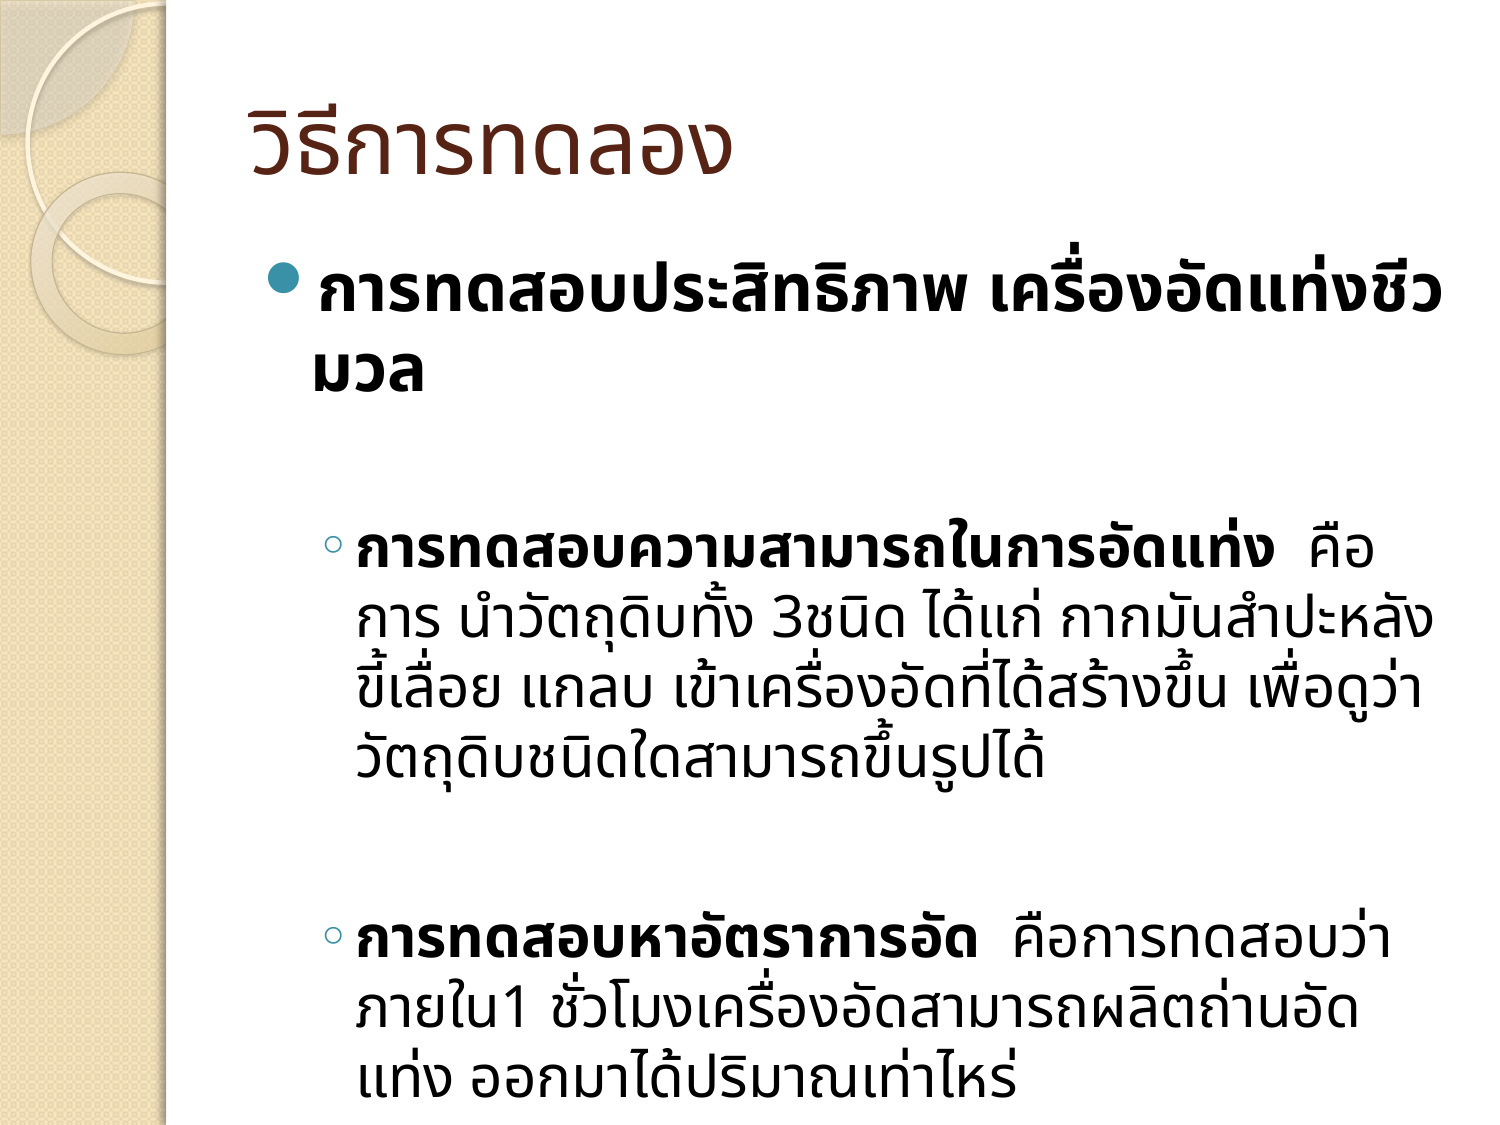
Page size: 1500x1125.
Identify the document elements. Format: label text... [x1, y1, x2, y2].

list การทดสอบประสิทธิภาพ เครื่องอัดแท่งชีวมวล การทดสอบความสามารถในการอัดแท่ง คือการ นำวัตถุดิบทั้ง 3ชนิด ได้แก่ กากมันสำปะหลัง ขี้เลื่อย แกลบ เข้าเครื่องอัดที่ได้สร้างขึ้น เพื่อดูว่าวัตถุดิบชนิดใดสามารถขึ้นรูปได้ การทดสอบหาอัตราการอัด คือการทดสอบว่าภายใน1 ชั่วโมงเครื่องอัดสามารถผลิตถ่านอัดแท่ง ออกมาได้ปริมาณเท่าไหร่ [235, 237, 1466, 1025]
title วิธีการทดลอง [235, 45, 1466, 233]
